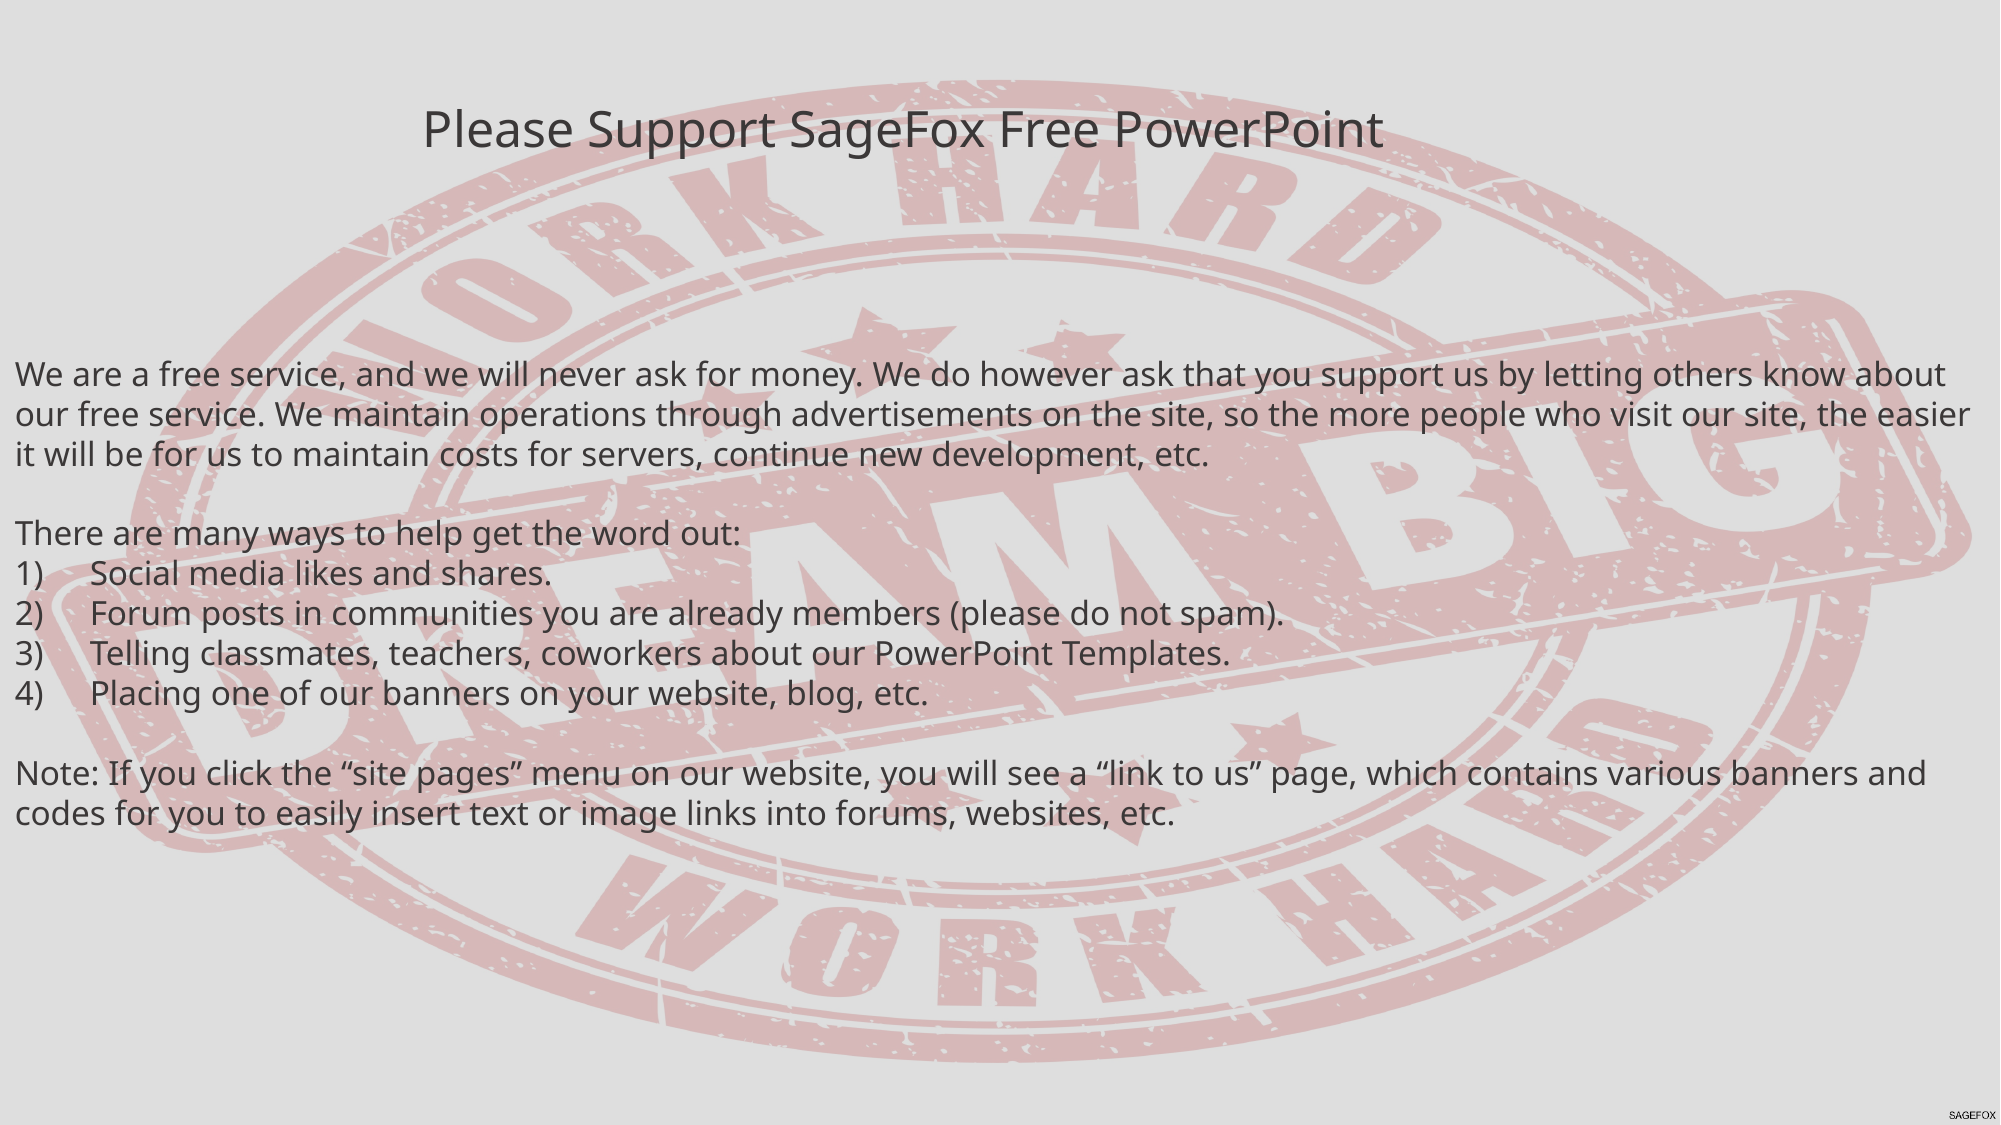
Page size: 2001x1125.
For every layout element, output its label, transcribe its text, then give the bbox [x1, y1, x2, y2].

text_box We are a free service, and we will never ask for money. We do however ask that you support us by letting others know about our free service. We maintain operations through advertisements on the site, so the more people who visit our site, the easier it will be for us to maintain costs for servers, continue new development, etc. There are many ways to help get the word out: Social media likes and shares. Forum posts in communities you are already members (please do not spam). Telling classmates, teachers, coworkers about our PowerPoint Templates. Placing one of our banners on your website, blog, etc. Note: If you click the “site pages” menu on our website, you will see a “link to us” page, which contains various banners and codes for you to easily insert text or image links into forums, websites, etc. [0, 0, 2000, 1125]
title Please Support SageFox Free PowerPoint [363, 72, 1444, 190]
